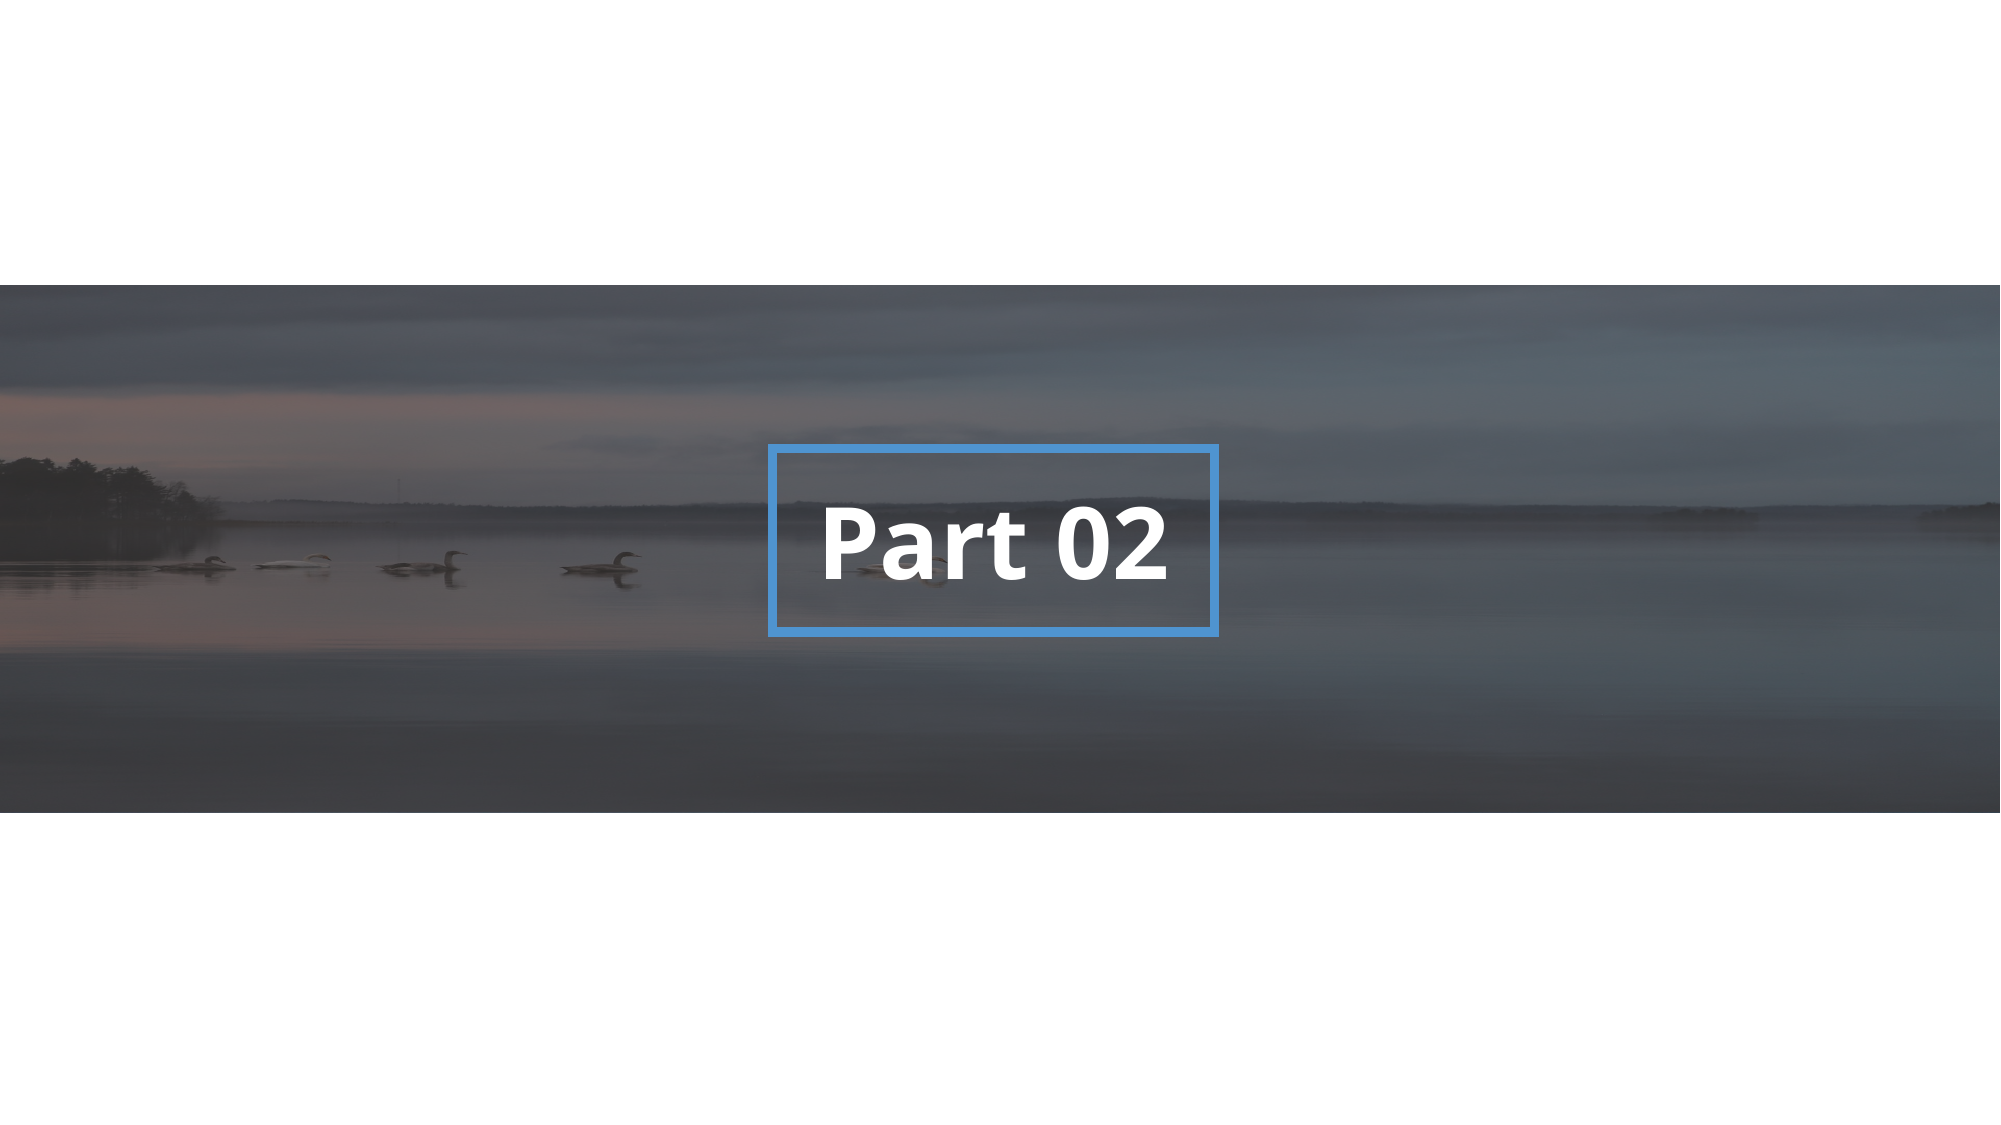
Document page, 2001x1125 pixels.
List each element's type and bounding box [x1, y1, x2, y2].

picture [0, 285, 2000, 813]
